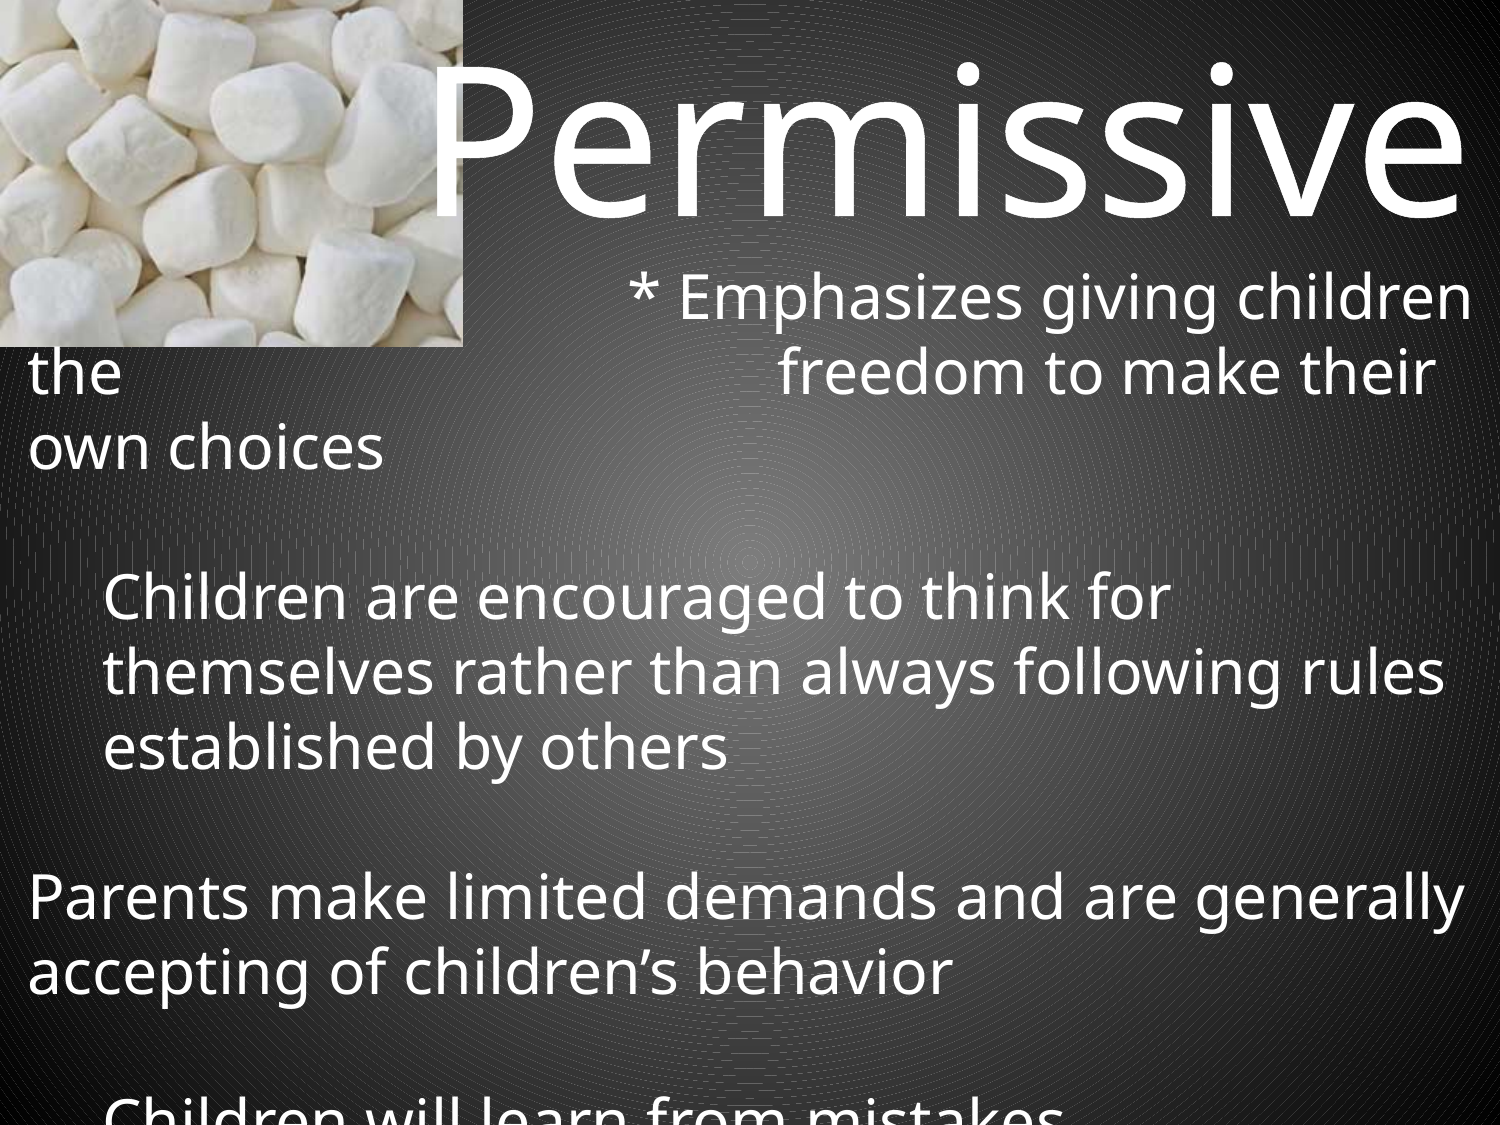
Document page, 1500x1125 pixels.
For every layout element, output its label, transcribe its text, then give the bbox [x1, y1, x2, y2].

picture [0, 0, 463, 348]
text_box Permissive [463, 0, 1487, 249]
text_box * Emphasizes giving children the freedom to make their own choices Children are encouraged to think for themselves rather than always following rules established by others Parents make limited demands and are generally accepting of children’s behavior Children will learn from mistakes [12, 249, 1500, 1125]
